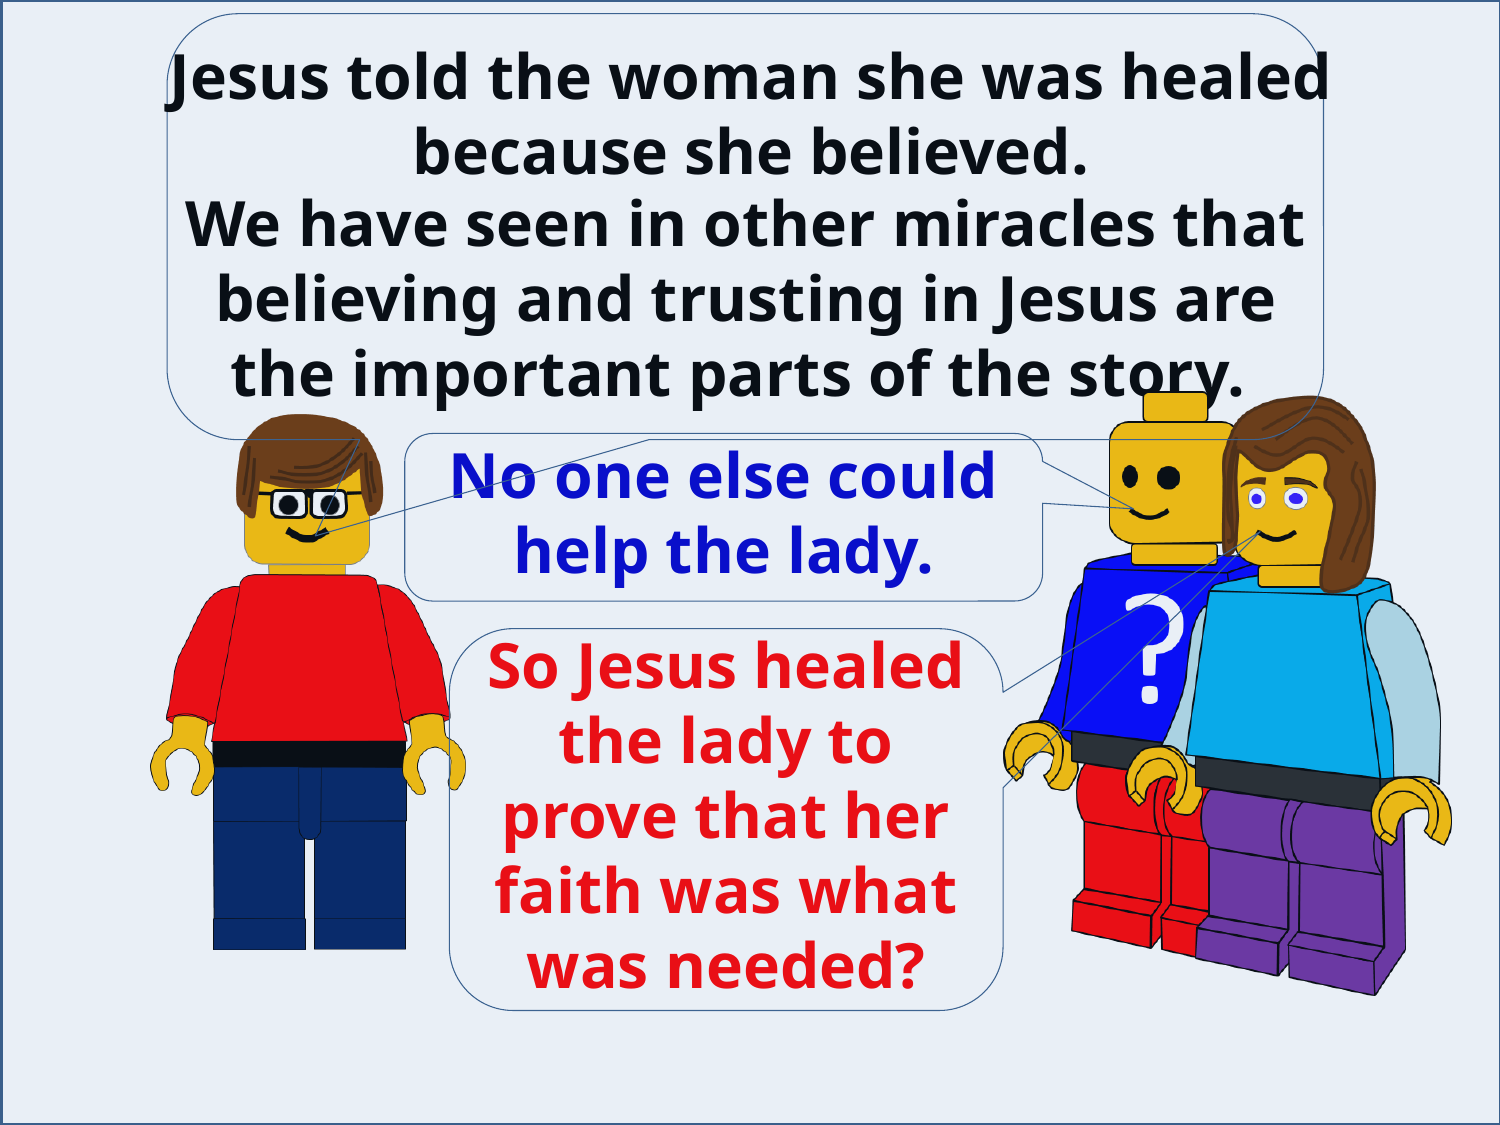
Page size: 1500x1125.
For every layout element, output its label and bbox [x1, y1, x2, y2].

picture [1002, 394, 1452, 996]
text_box [150, 13, 1352, 440]
text_box [449, 618, 1004, 1117]
text_box [0, 0, 1500, 1125]
text_box [470, 450, 1043, 602]
picture [149, 414, 466, 951]
